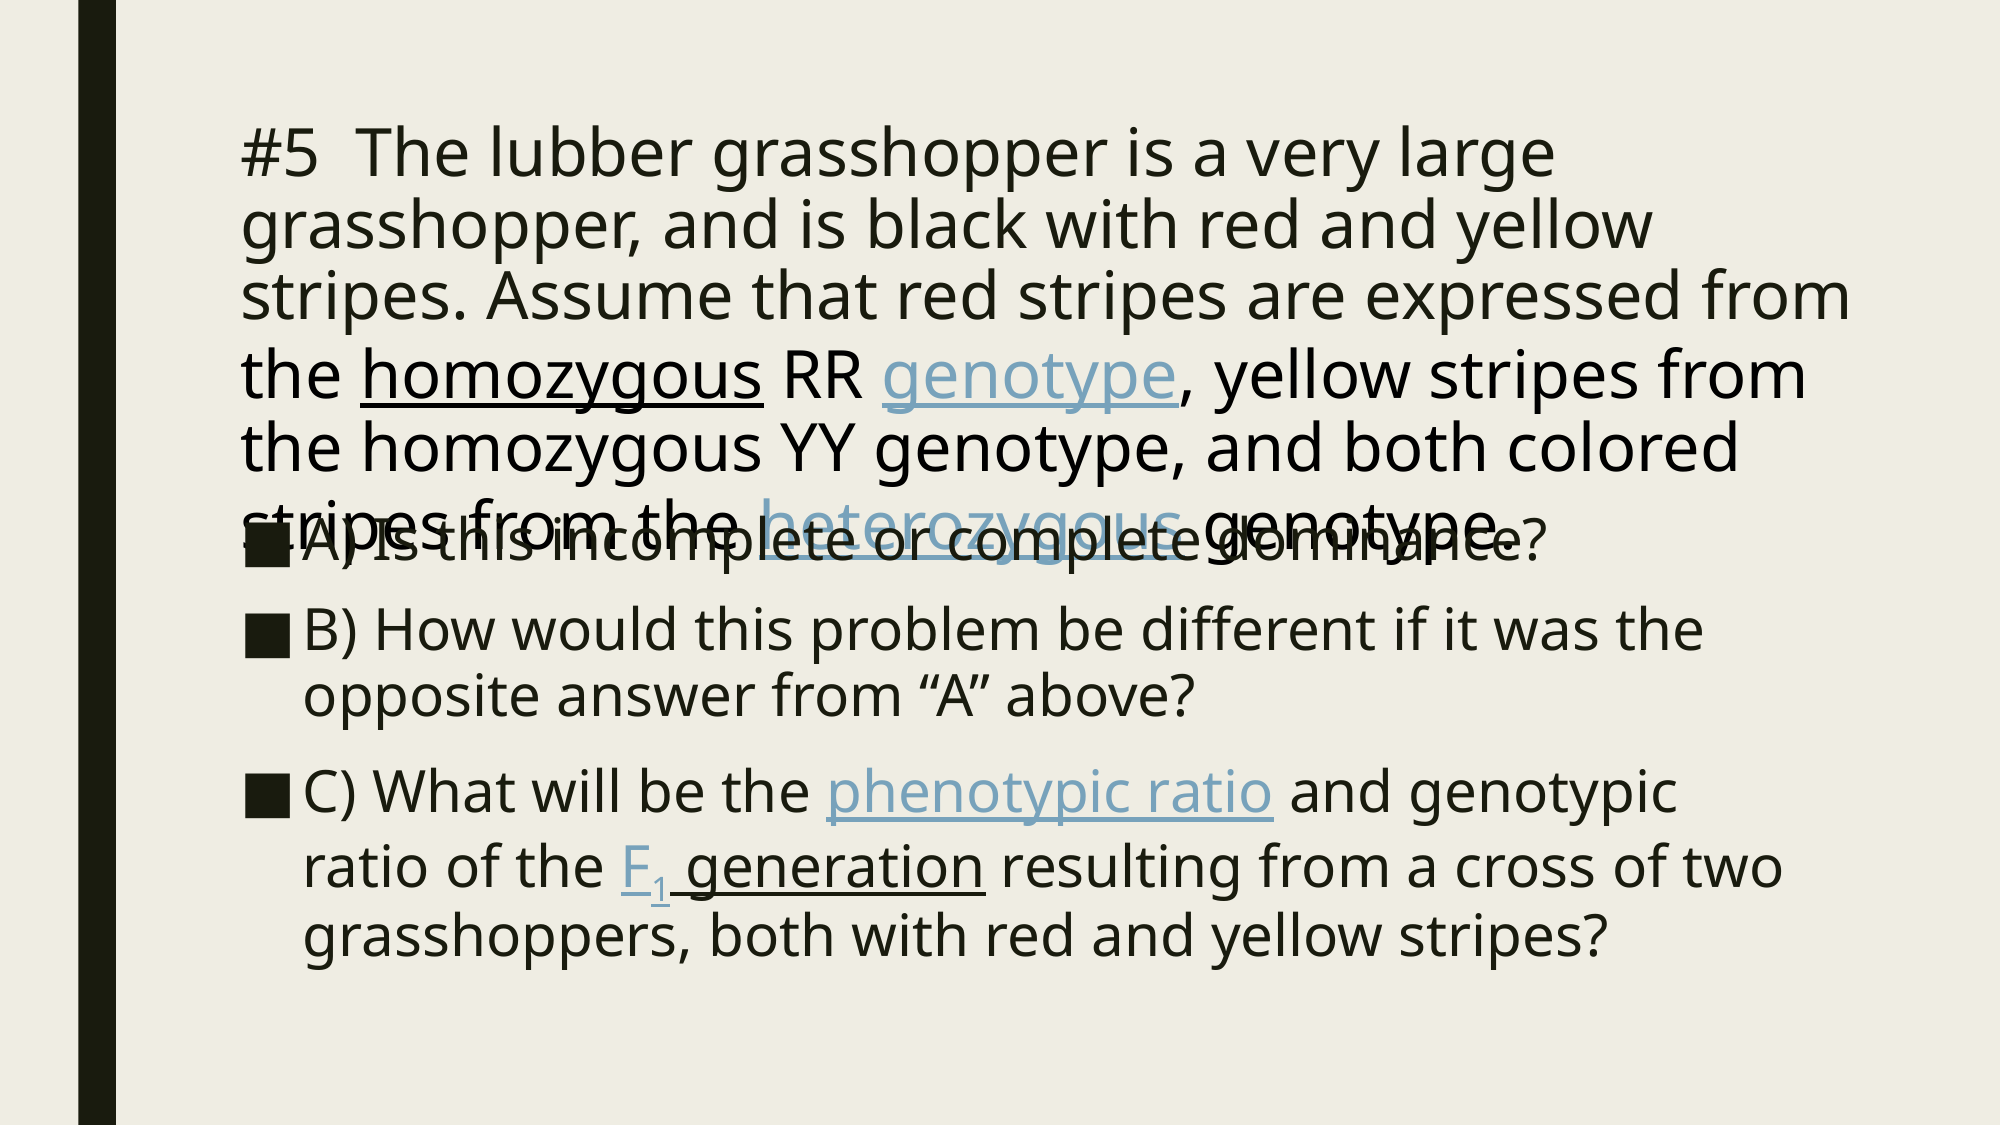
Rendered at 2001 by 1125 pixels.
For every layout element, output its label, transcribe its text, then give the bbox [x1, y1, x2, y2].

title #5 The lubber grasshopper is a very large grasshopper, and is black with red and yellow stripes. Assume that red stripes are expressed from the homozygous RR genotype, yellow stripes from the homozygous YY genotype, and both colored stripes from the heterozygous genotype. [225, 112, 1897, 357]
list A) Is this incomplete or complete dominance? B) How would this problem be different if it was the opposite answer from “A” above? C) What will be the phenotypic ratio and genotypic ratio of the F1 generation resulting from a cross of two grasshoppers, both with red and yellow stripes? [225, 500, 1800, 1030]
